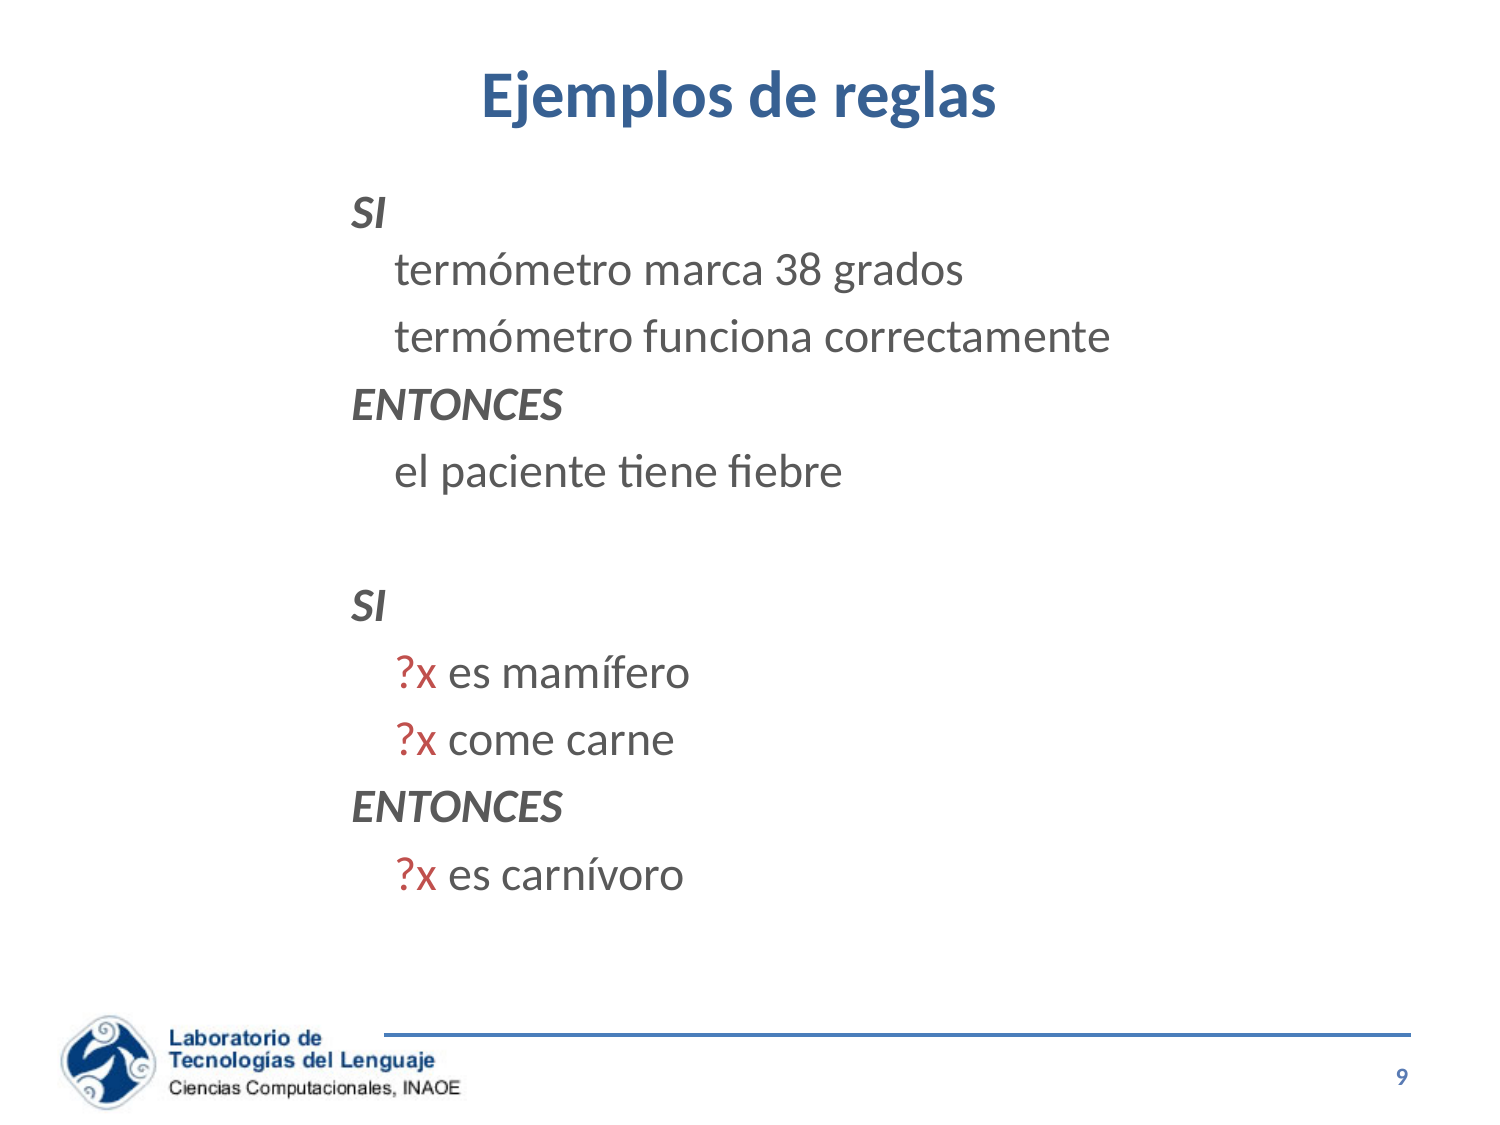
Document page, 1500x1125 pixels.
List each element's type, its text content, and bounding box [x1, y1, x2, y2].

picture [53, 1011, 467, 1115]
list SI termómetro marca 38 grados termómetro funciona correctamente ENTONCES el paciente tiene fiebre SI ?x es mamífero ?x come carne ENTONCES ?x es carnívoro [336, 172, 1285, 1000]
slide_number 9 [1311, 1045, 1424, 1106]
title Ejemplos de reglas [64, 33, 1415, 149]
